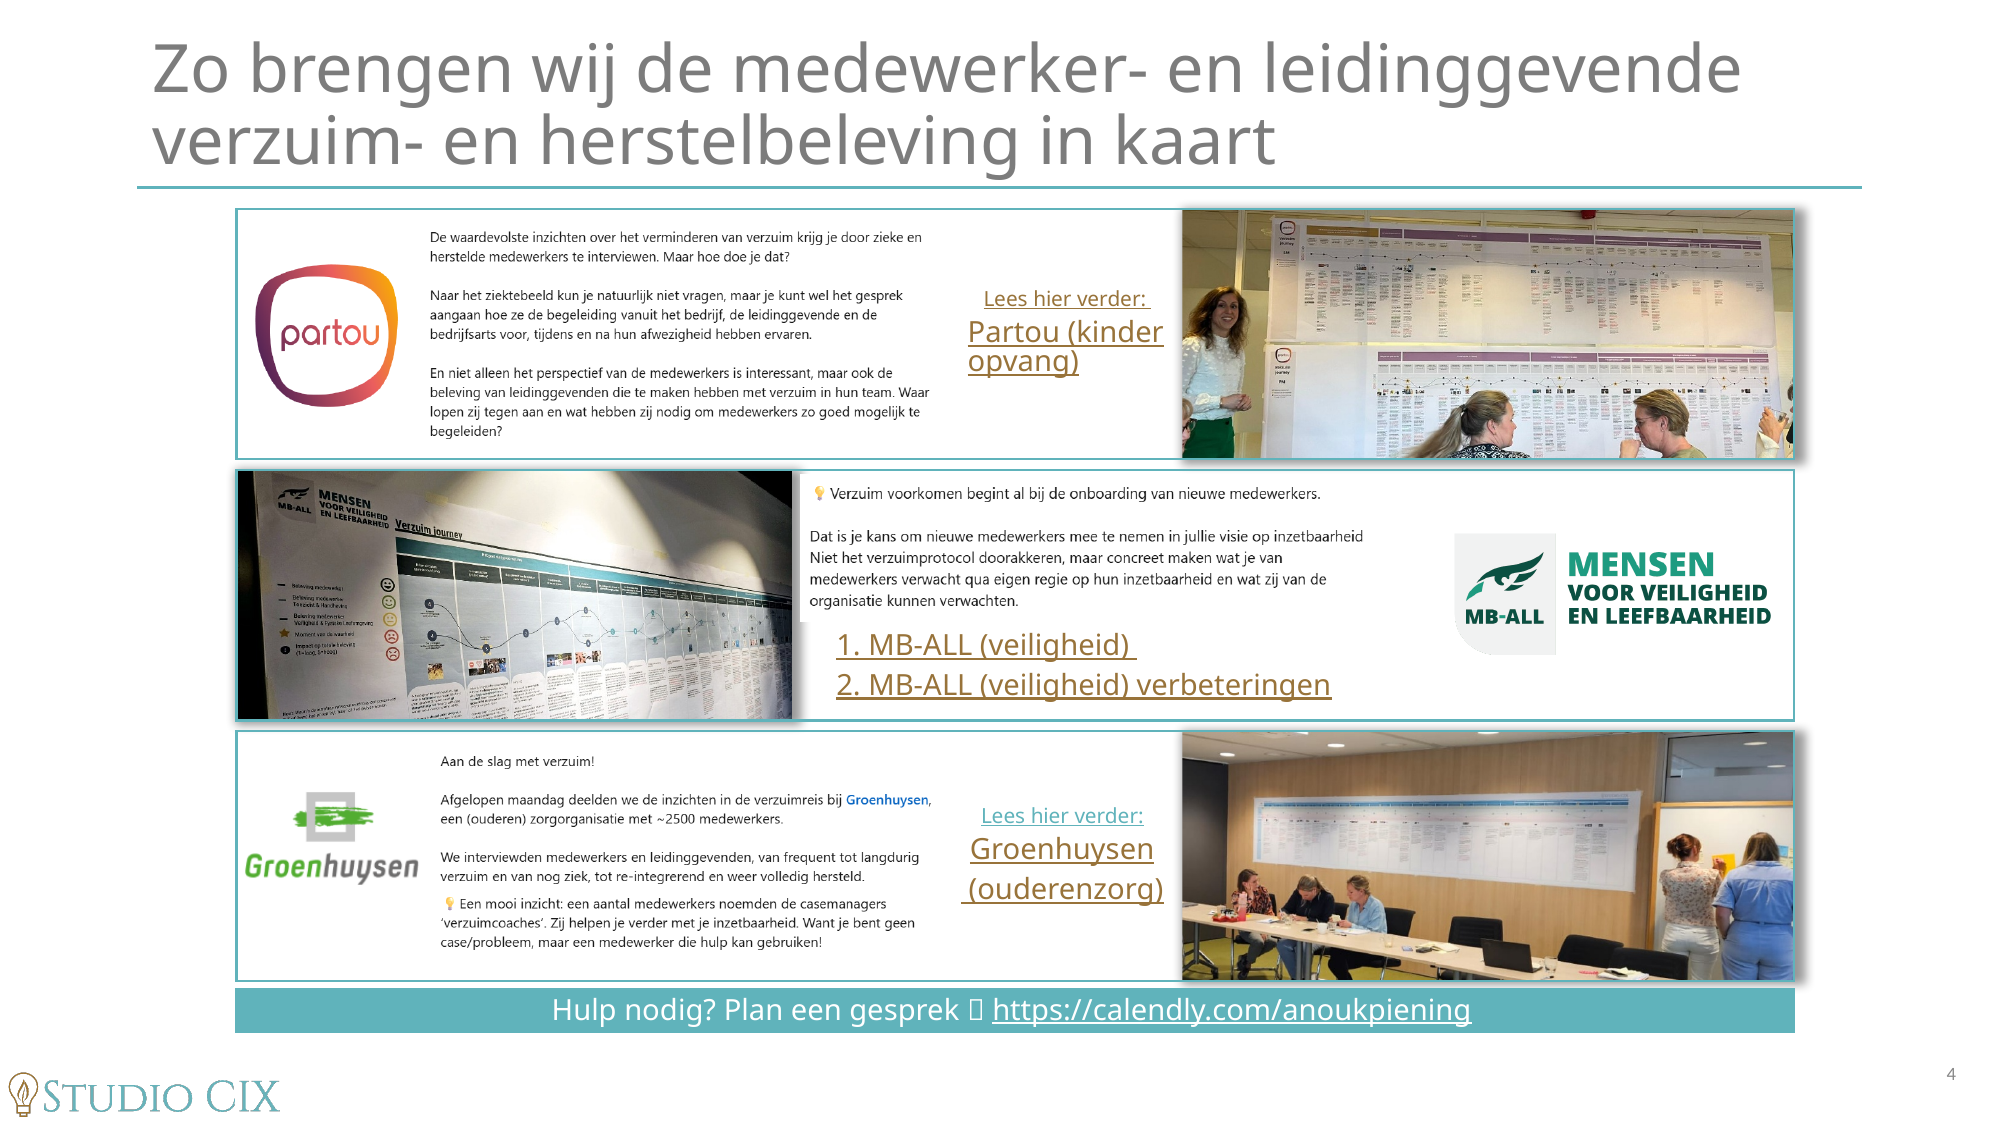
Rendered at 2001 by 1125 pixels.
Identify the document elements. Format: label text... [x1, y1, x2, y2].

picture [800, 474, 1364, 622]
picture [236, 470, 792, 722]
title Zo brengen wij de medewerker- en leidinggevende verzuim- en herstelbeleving in kaart [137, 35, 1863, 179]
text_box [235, 208, 1795, 460]
picture [1454, 533, 1771, 655]
text_box Hulp nodig? Plan een gesprek  https://calendly.com/anoukpiening [235, 988, 1795, 1033]
slide_number 4 [1862, 1042, 1972, 1103]
picture [231, 221, 935, 444]
text_box [235, 469, 1795, 722]
picture [0, 1066, 288, 1123]
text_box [427, 746, 953, 958]
picture [243, 788, 421, 886]
text_box [235, 730, 1182, 982]
text_box Lees hier verder: 1. MB-ALL (veiligheid) 2. MB-ALL (veiligheid) verbeteringen [821, 579, 1725, 714]
text_box Lees hier verder: Groenhuysen (ouderenzorg) [953, 794, 1182, 918]
text_box Lees hier verder: Partou (kinderopvang) [952, 277, 1182, 361]
picture [1182, 209, 1795, 460]
picture [1182, 730, 1795, 982]
